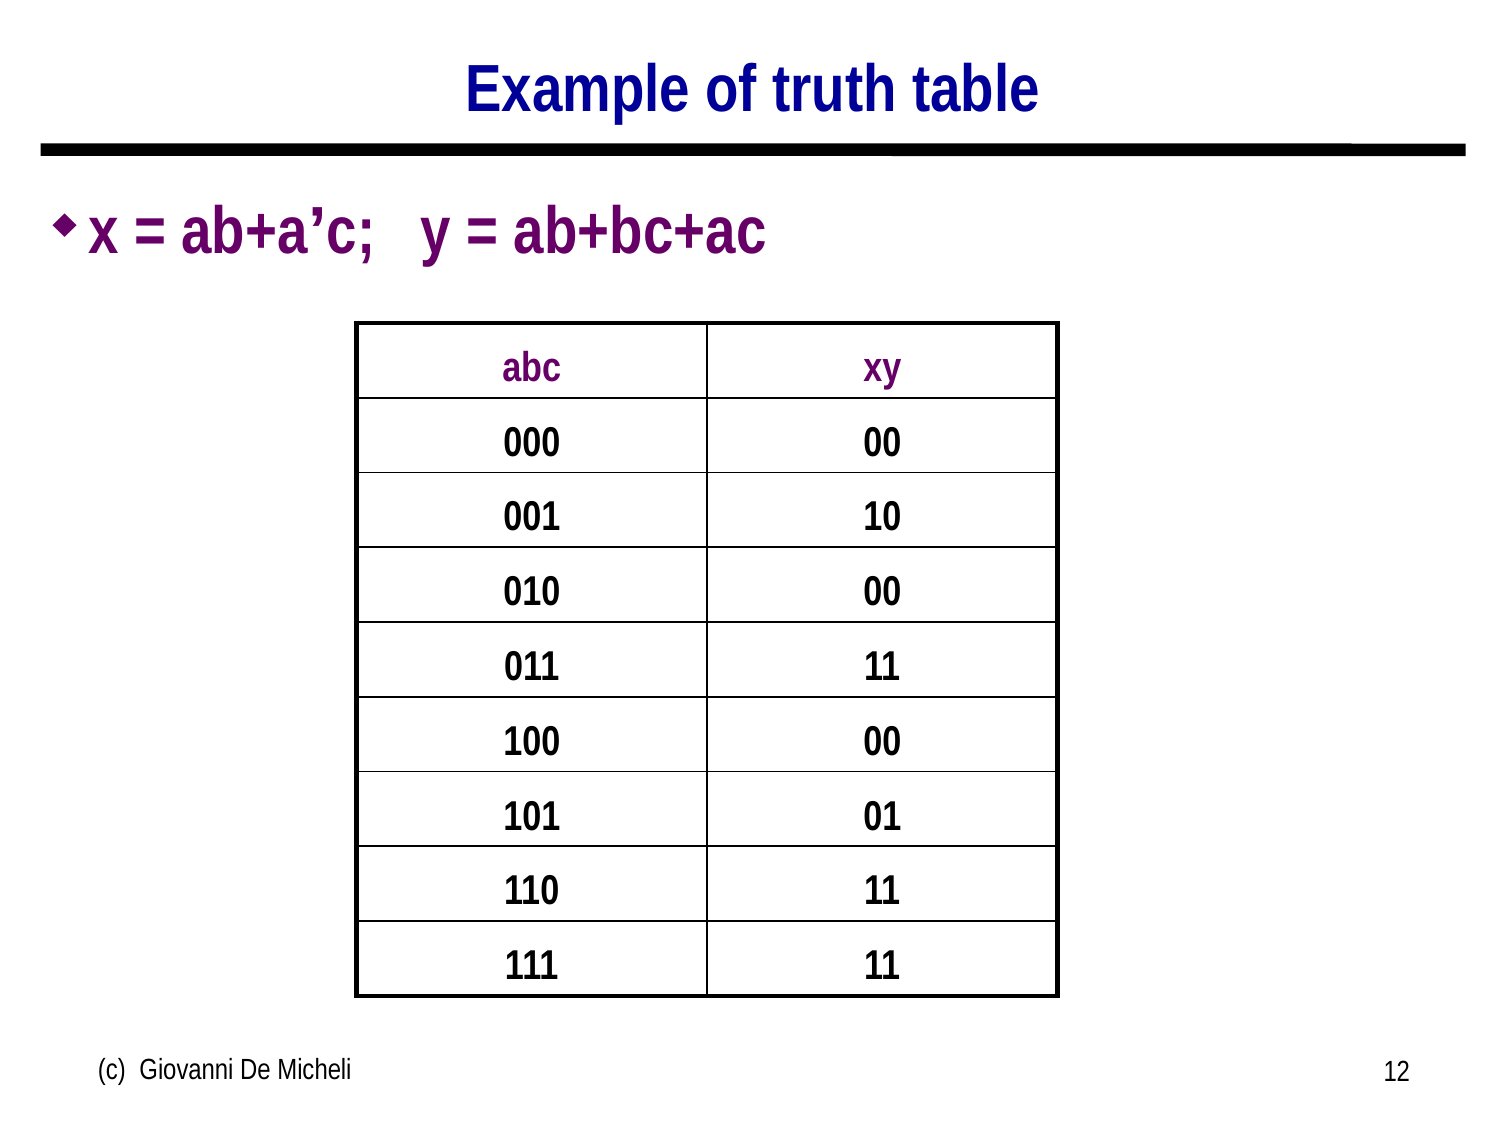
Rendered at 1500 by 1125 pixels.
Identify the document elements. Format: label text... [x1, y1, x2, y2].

table_cell 00 [708, 698, 1055, 771]
table_cell 011 [359, 623, 706, 696]
table_cell 110 [359, 847, 706, 920]
table_cell 00 [708, 548, 1055, 621]
table_cell 00 [708, 399, 1055, 472]
slide_number 12 [1074, 1044, 1425, 1123]
table_cell 100 [359, 698, 706, 771]
table_cell 01 [708, 772, 1055, 845]
table_cell 11 [708, 847, 1055, 920]
table_header abc [359, 325, 706, 397]
footer (c) Giovanni De Micheli [0, 1042, 463, 1121]
table_header xy [708, 325, 1055, 397]
table_cell 111 [359, 922, 706, 994]
table_cell 10 [708, 473, 1055, 546]
table_cell 010 [359, 548, 706, 621]
title Example of truth table [39, 33, 1467, 146]
table_cell 101 [359, 772, 706, 845]
table_cell 11 [708, 623, 1055, 696]
table_cell 11 [708, 922, 1055, 994]
table_cell 000 [359, 399, 706, 472]
table_cell 001 [359, 473, 706, 546]
list x = ab+a’c; y = ab+bc+ac [37, 159, 1069, 1032]
